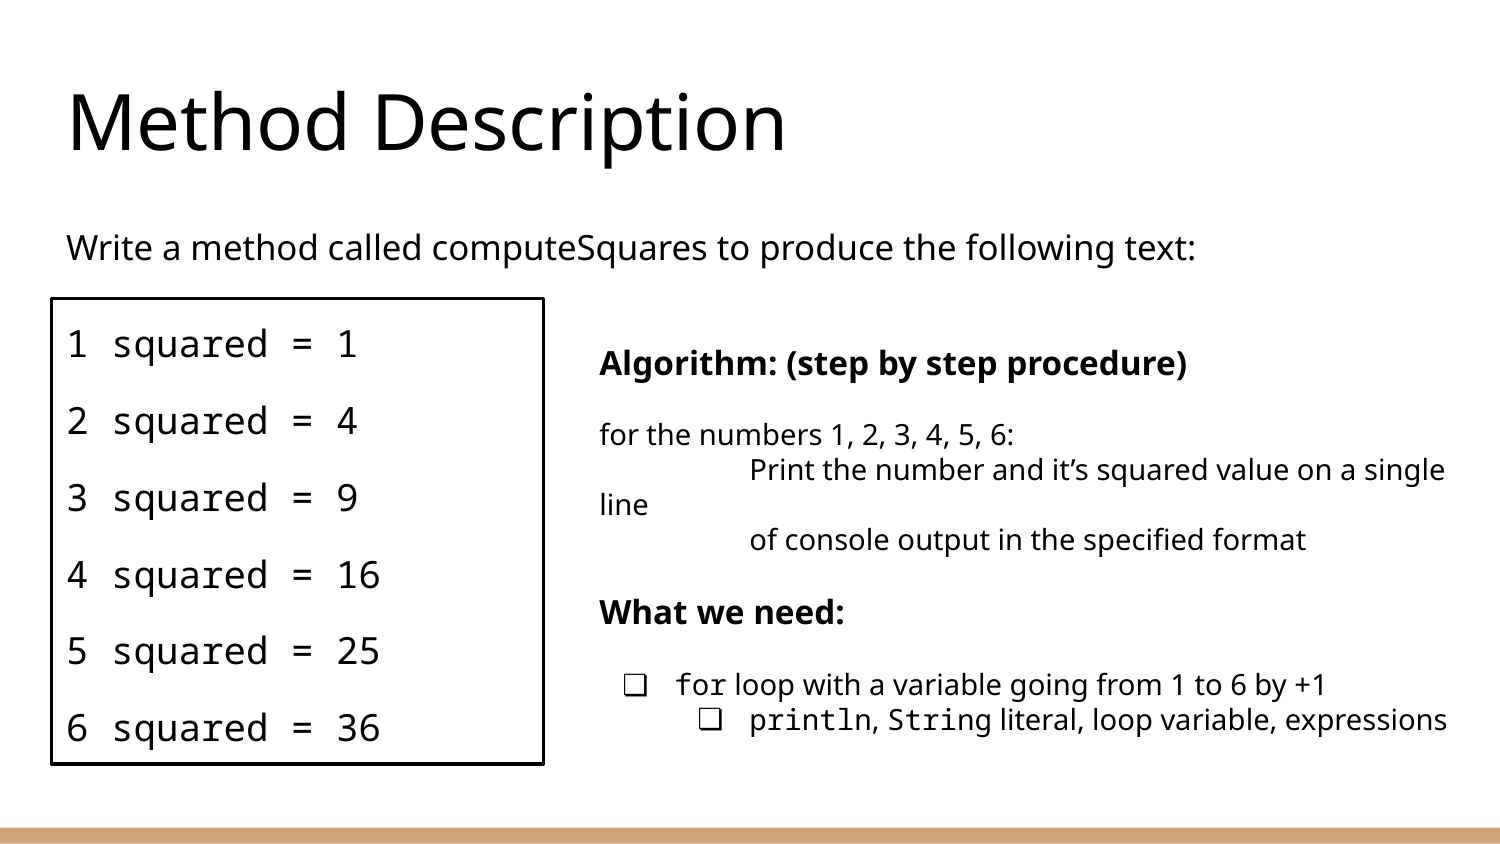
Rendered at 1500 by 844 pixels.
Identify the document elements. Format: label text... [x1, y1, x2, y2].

title Method Description [51, 51, 1449, 189]
text_box Algorithm: (step by step procedure) for the numbers 1, 2, 3, 4, 5, 6: Print the number and it’s squared value on a single line of console output in the specified format What we need: for loop with a variable going from 1 to 6 by +1 println, String literal, loop variable, expressions [584, 326, 1470, 752]
list Write a method called computeSquares to produce the following text: [51, 200, 1449, 286]
text_box 1 squared = 1 2 squared = 4 3 squared = 9 4 squared = 16 5 squared = 25 6 squared = 36 [51, 298, 544, 764]
